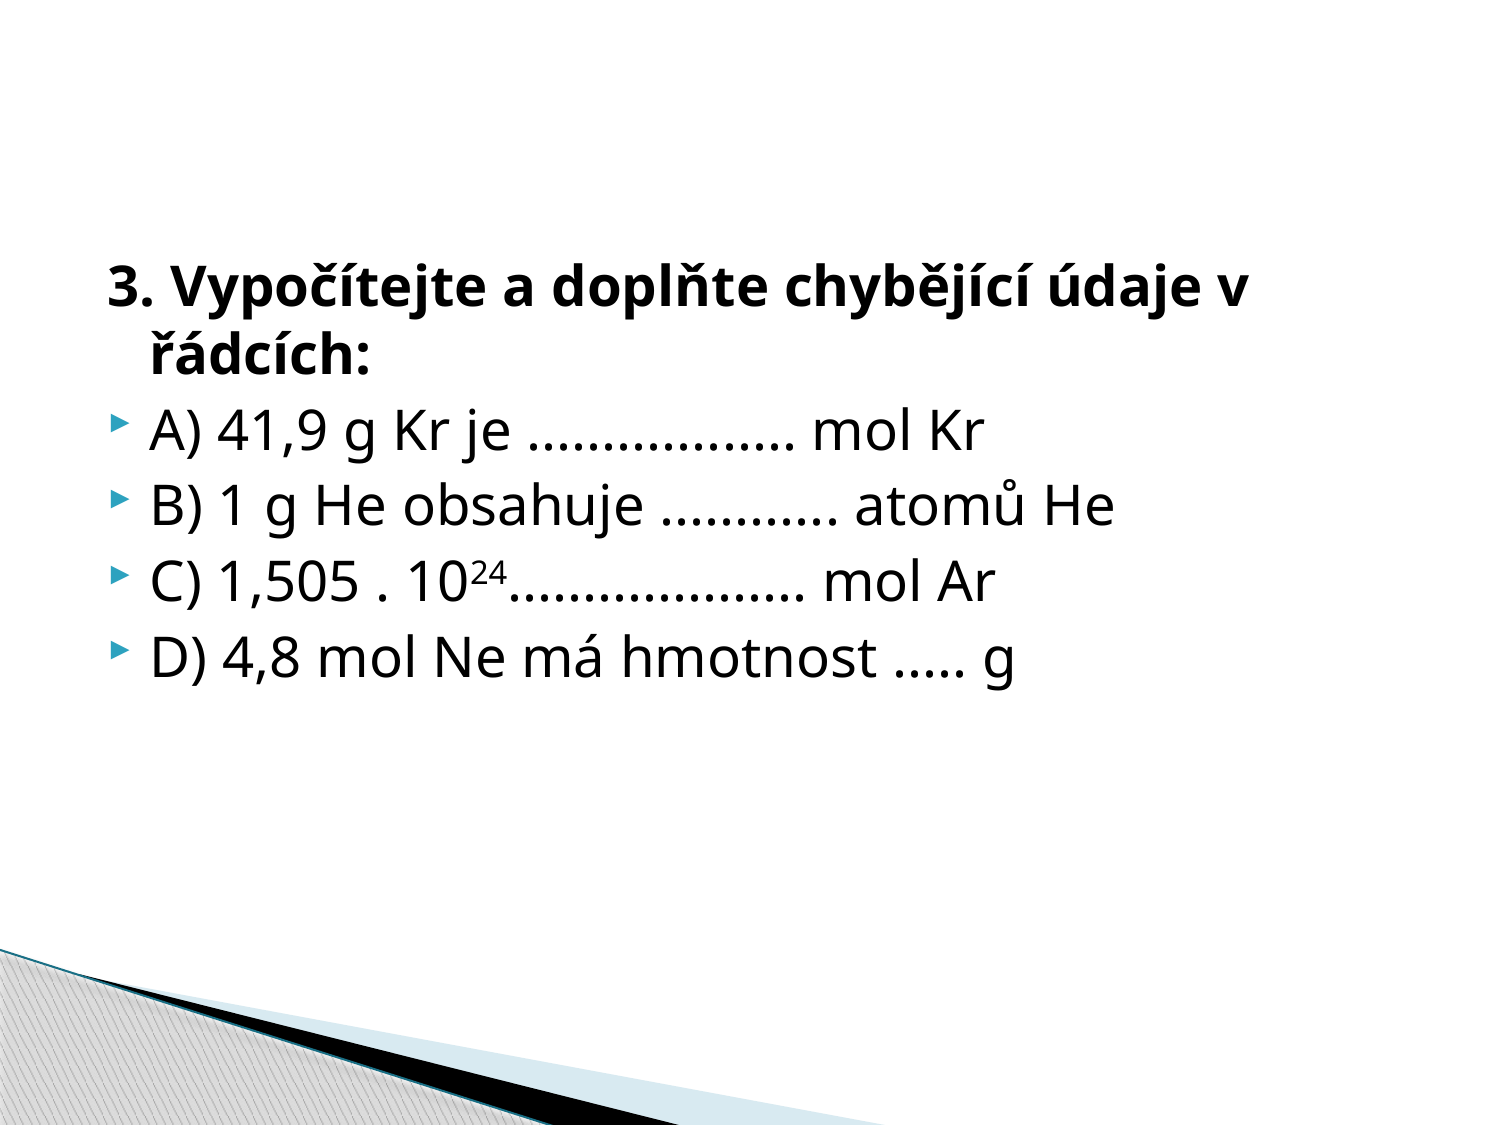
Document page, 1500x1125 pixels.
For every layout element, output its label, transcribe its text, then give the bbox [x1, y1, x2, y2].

list 3. Vypočítejte a doplňte chybějící údaje v řádcích: A) 41,9 g Kr je .................. mol Kr B) 1 g He obsahuje ............ atomů He C) 1,505 . 1024.................... mol Ar D) 4,8 mol Ne má hmotnost ..... g [75, 243, 1425, 986]
